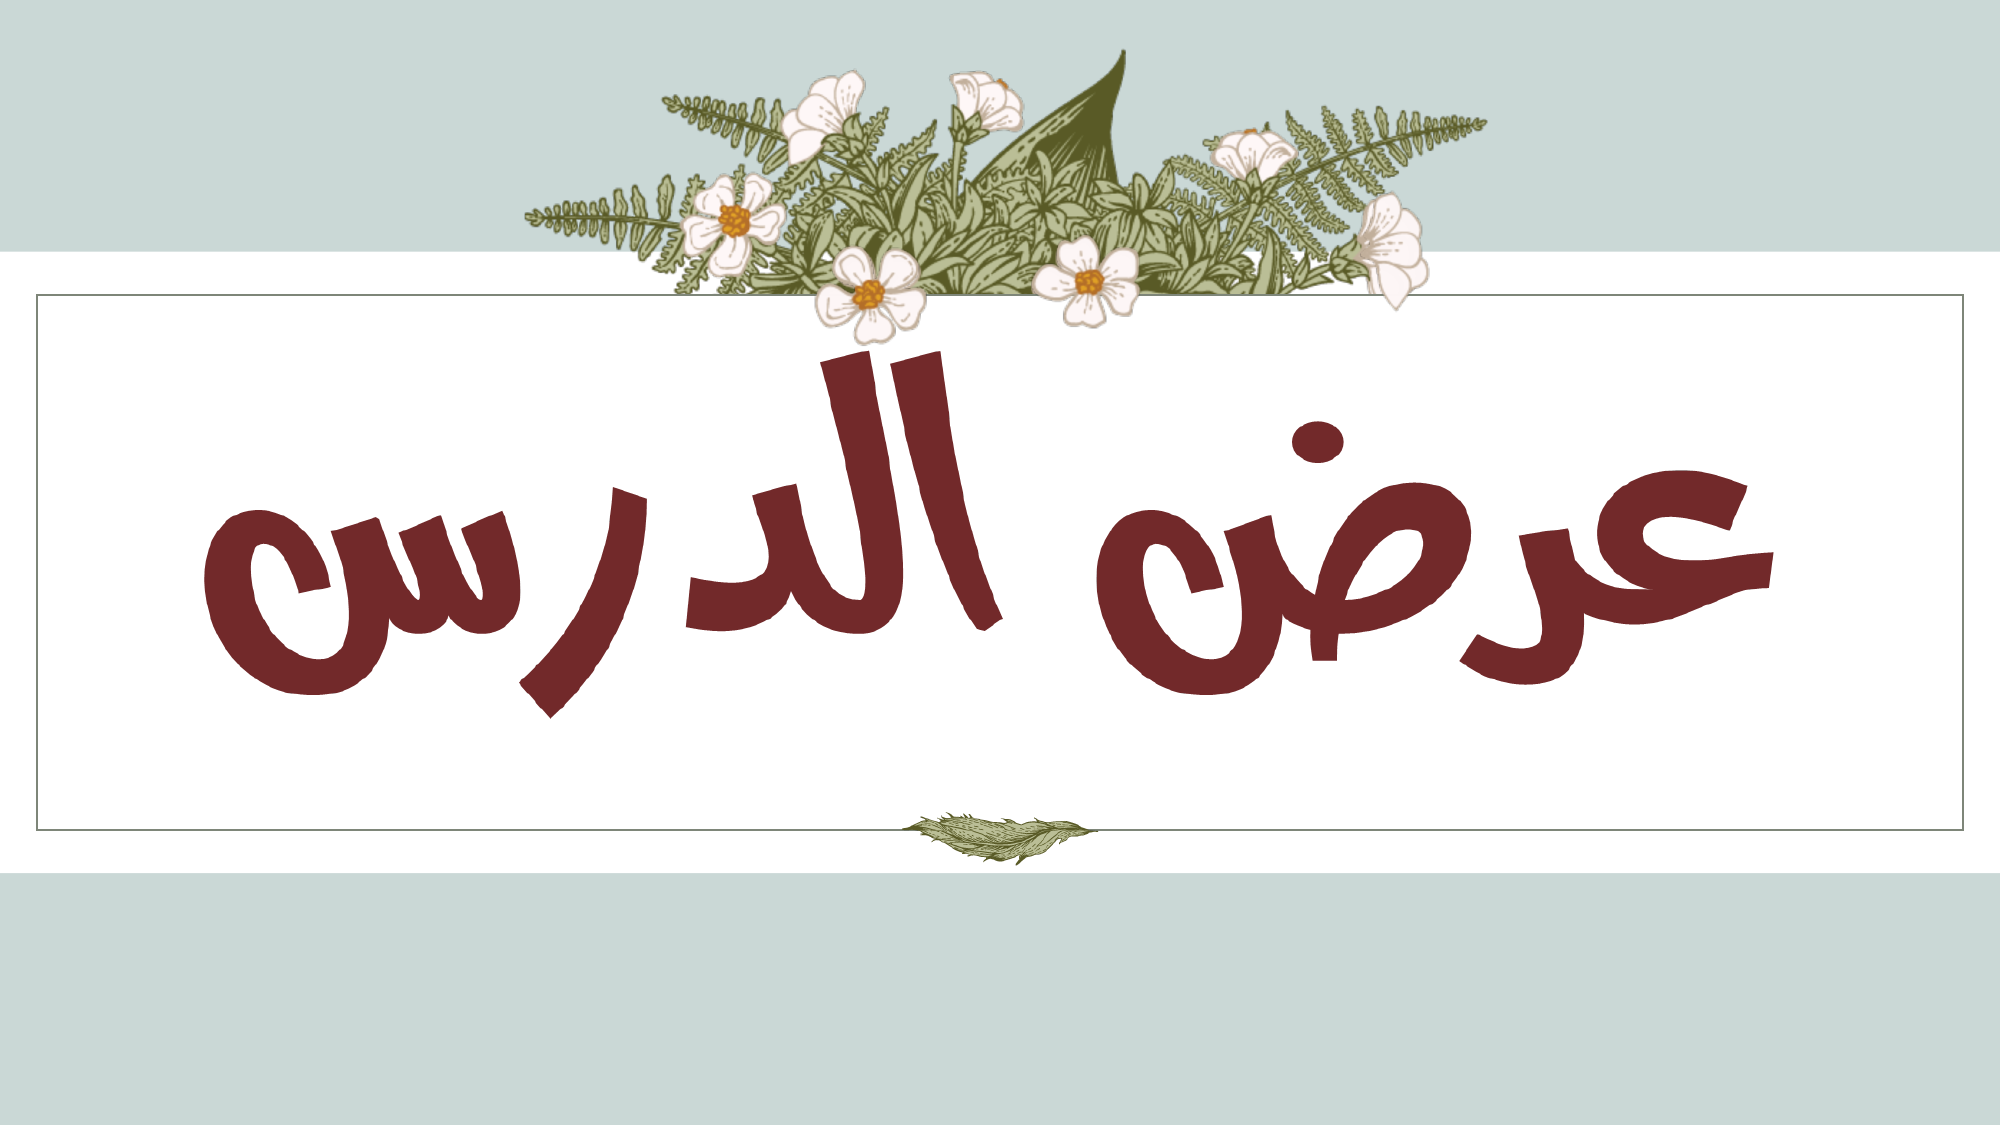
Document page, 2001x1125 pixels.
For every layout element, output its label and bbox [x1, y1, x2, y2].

picture [900, 807, 1099, 866]
picture [168, 29, 1832, 801]
